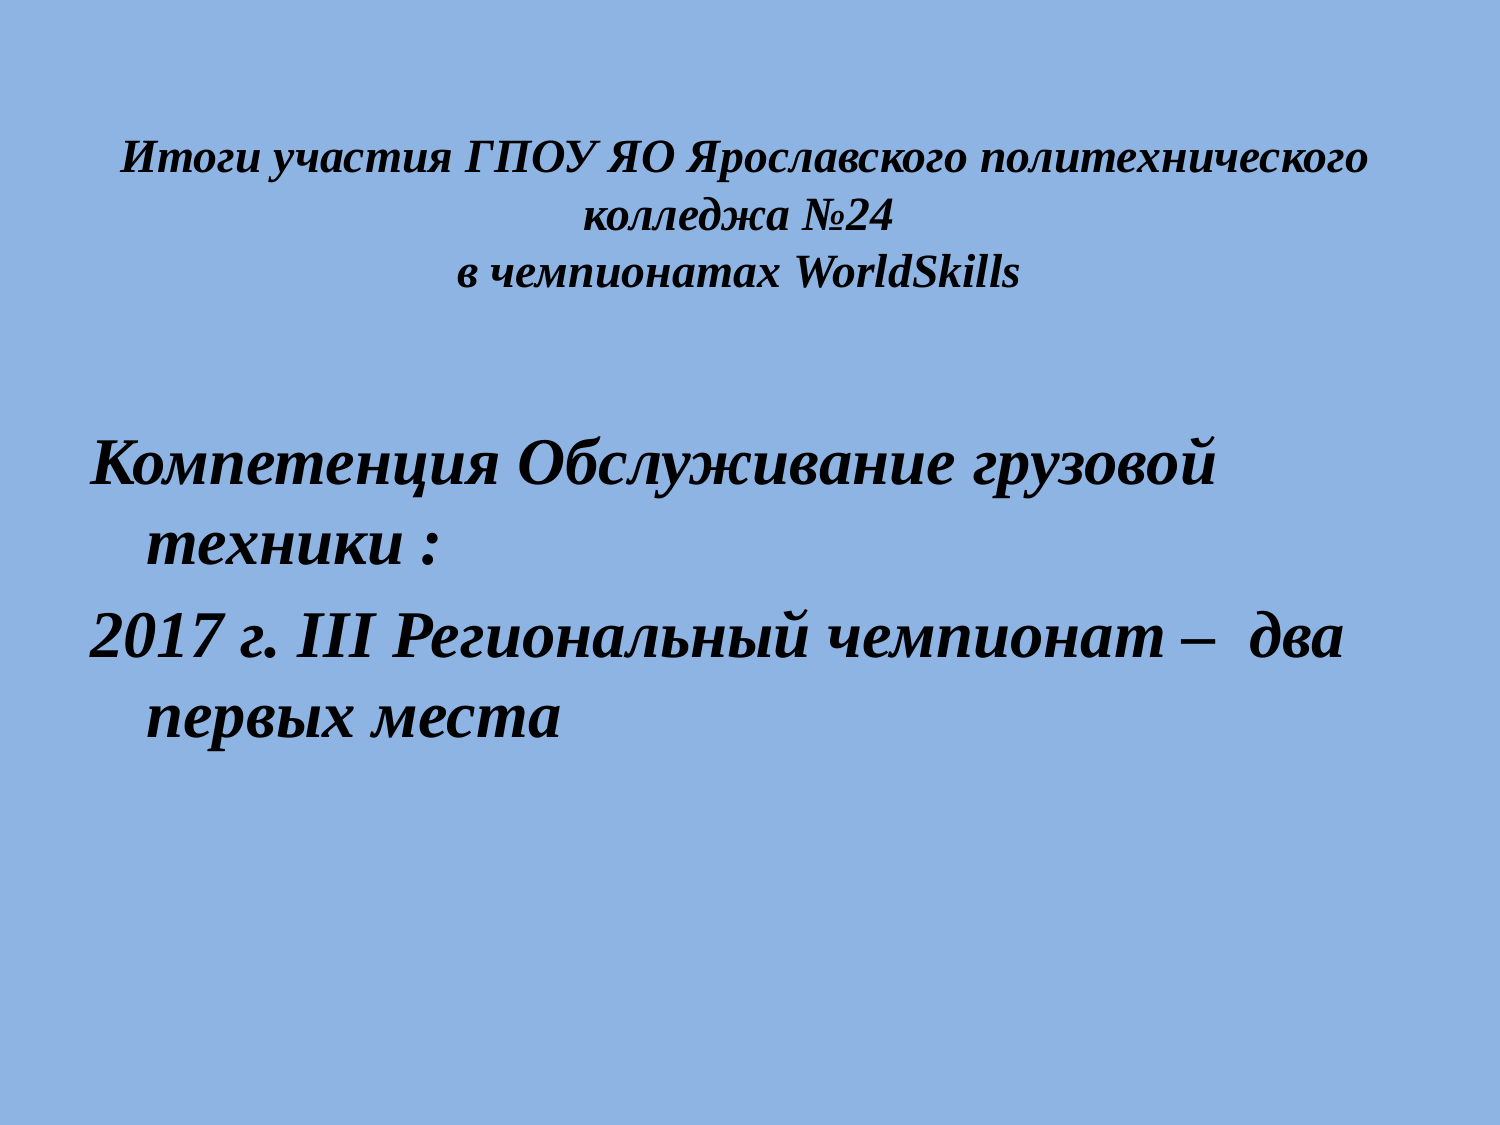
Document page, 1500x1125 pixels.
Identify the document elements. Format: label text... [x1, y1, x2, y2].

list Компетенция Обслуживание грузовой техники : 2017 г. III Региональный чемпионат – два первых места [75, 410, 1425, 1005]
title Итоги участия ГПОУ ЯО Ярославского политехнического колледжа №24 в чемпионатах WorldSkills [70, 117, 1421, 305]
